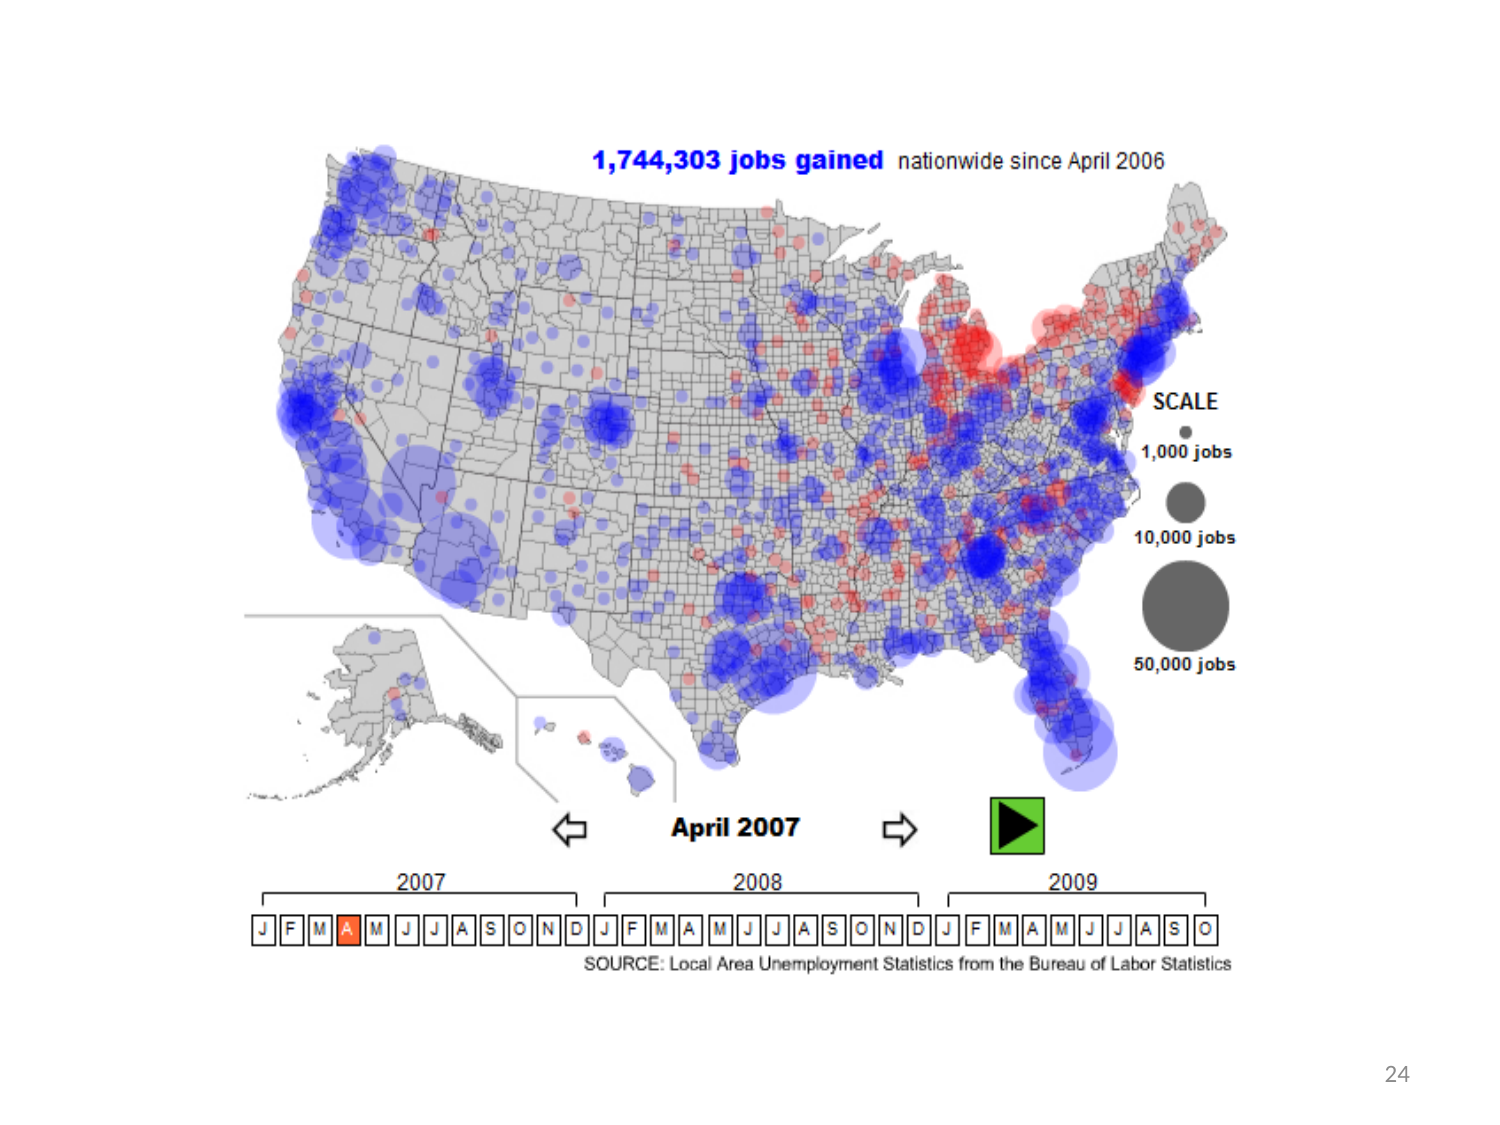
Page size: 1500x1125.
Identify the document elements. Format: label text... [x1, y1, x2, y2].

slide_number 24 [1074, 1042, 1425, 1103]
picture [234, 140, 1265, 980]
